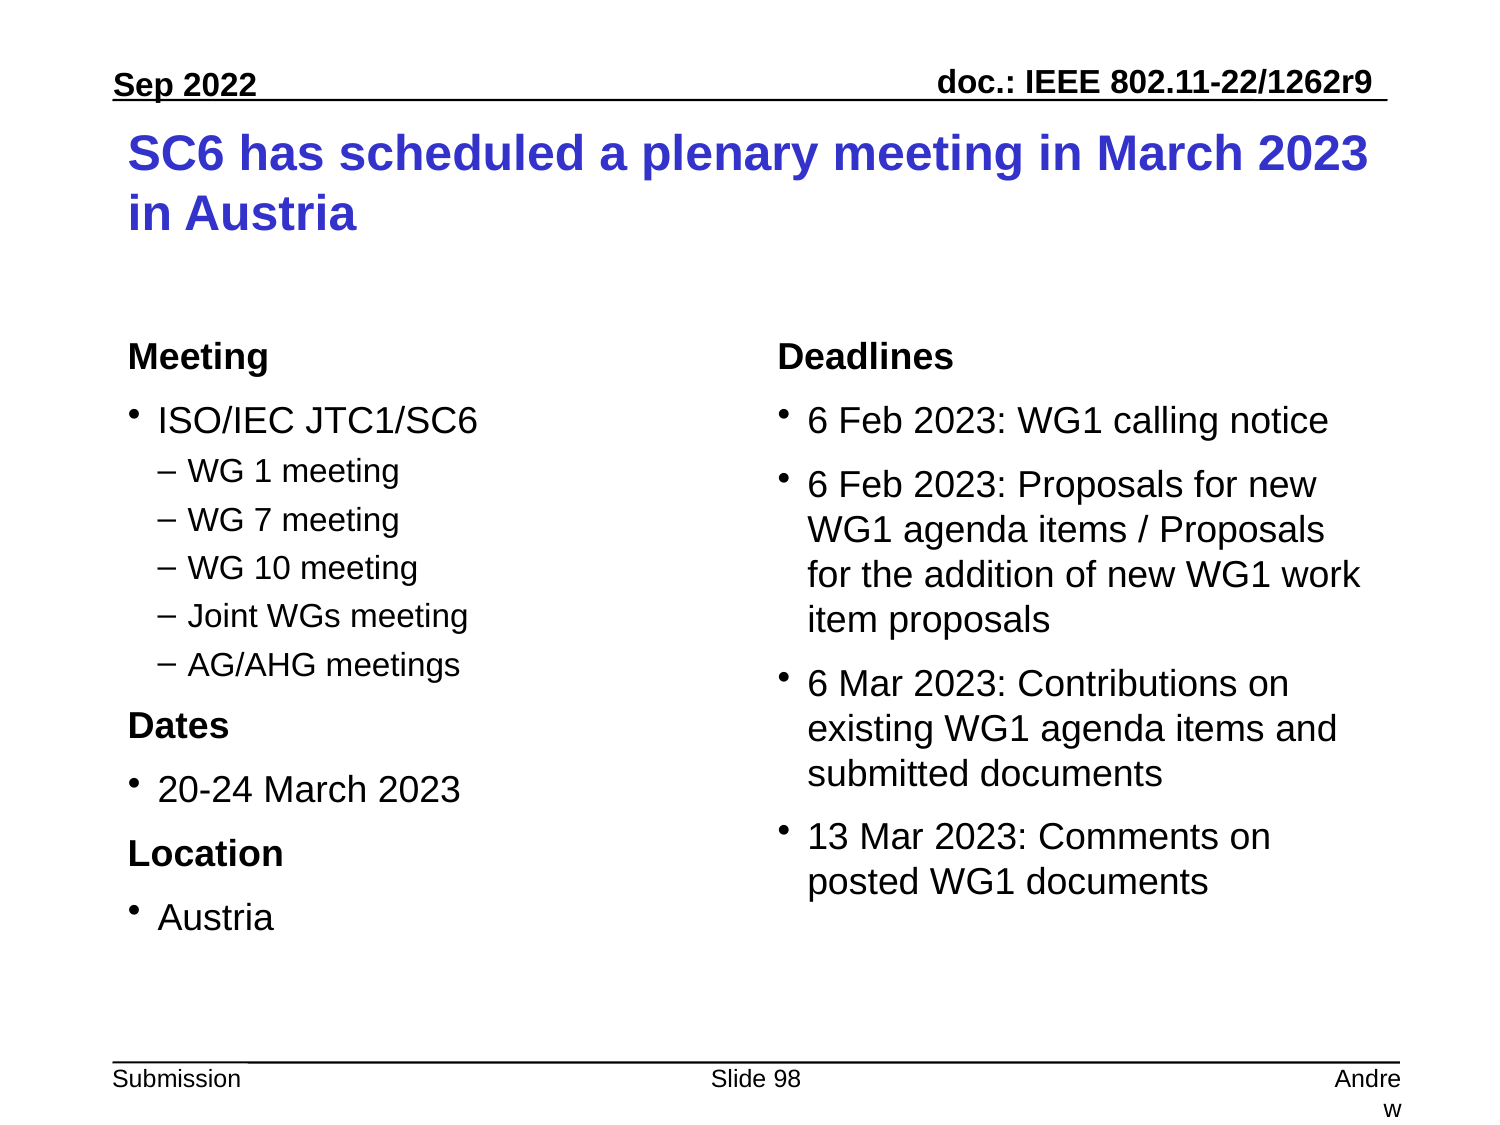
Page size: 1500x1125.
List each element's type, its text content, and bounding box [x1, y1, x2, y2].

list Meeting ISO/IEC JTC1/SC6 WG 1 meeting WG 7 meeting WG 10 meeting Joint WGs meeting AG/AHG meetings Dates 20-24 March 2023 Location Austria [112, 324, 738, 1000]
text_box Deadlines 6 Feb 2023: WG1 calling notice 6 Feb 2023: Proposals for new WG1 agenda items / Proposals for the addition of new WG1 work item proposals 6 Mar 2023: Contributions on existing WG1 agenda items and submitted documents 13 Mar 2023: Comments on posted WG1 documents [762, 324, 1388, 1000]
slide_number Slide 98 [709, 1061, 803, 1093]
footer Andrew Myles, Cisco [1320, 1061, 1402, 1093]
title SC6 has scheduled a plenary meeting in March 2023 in Austria [112, 112, 1388, 288]
